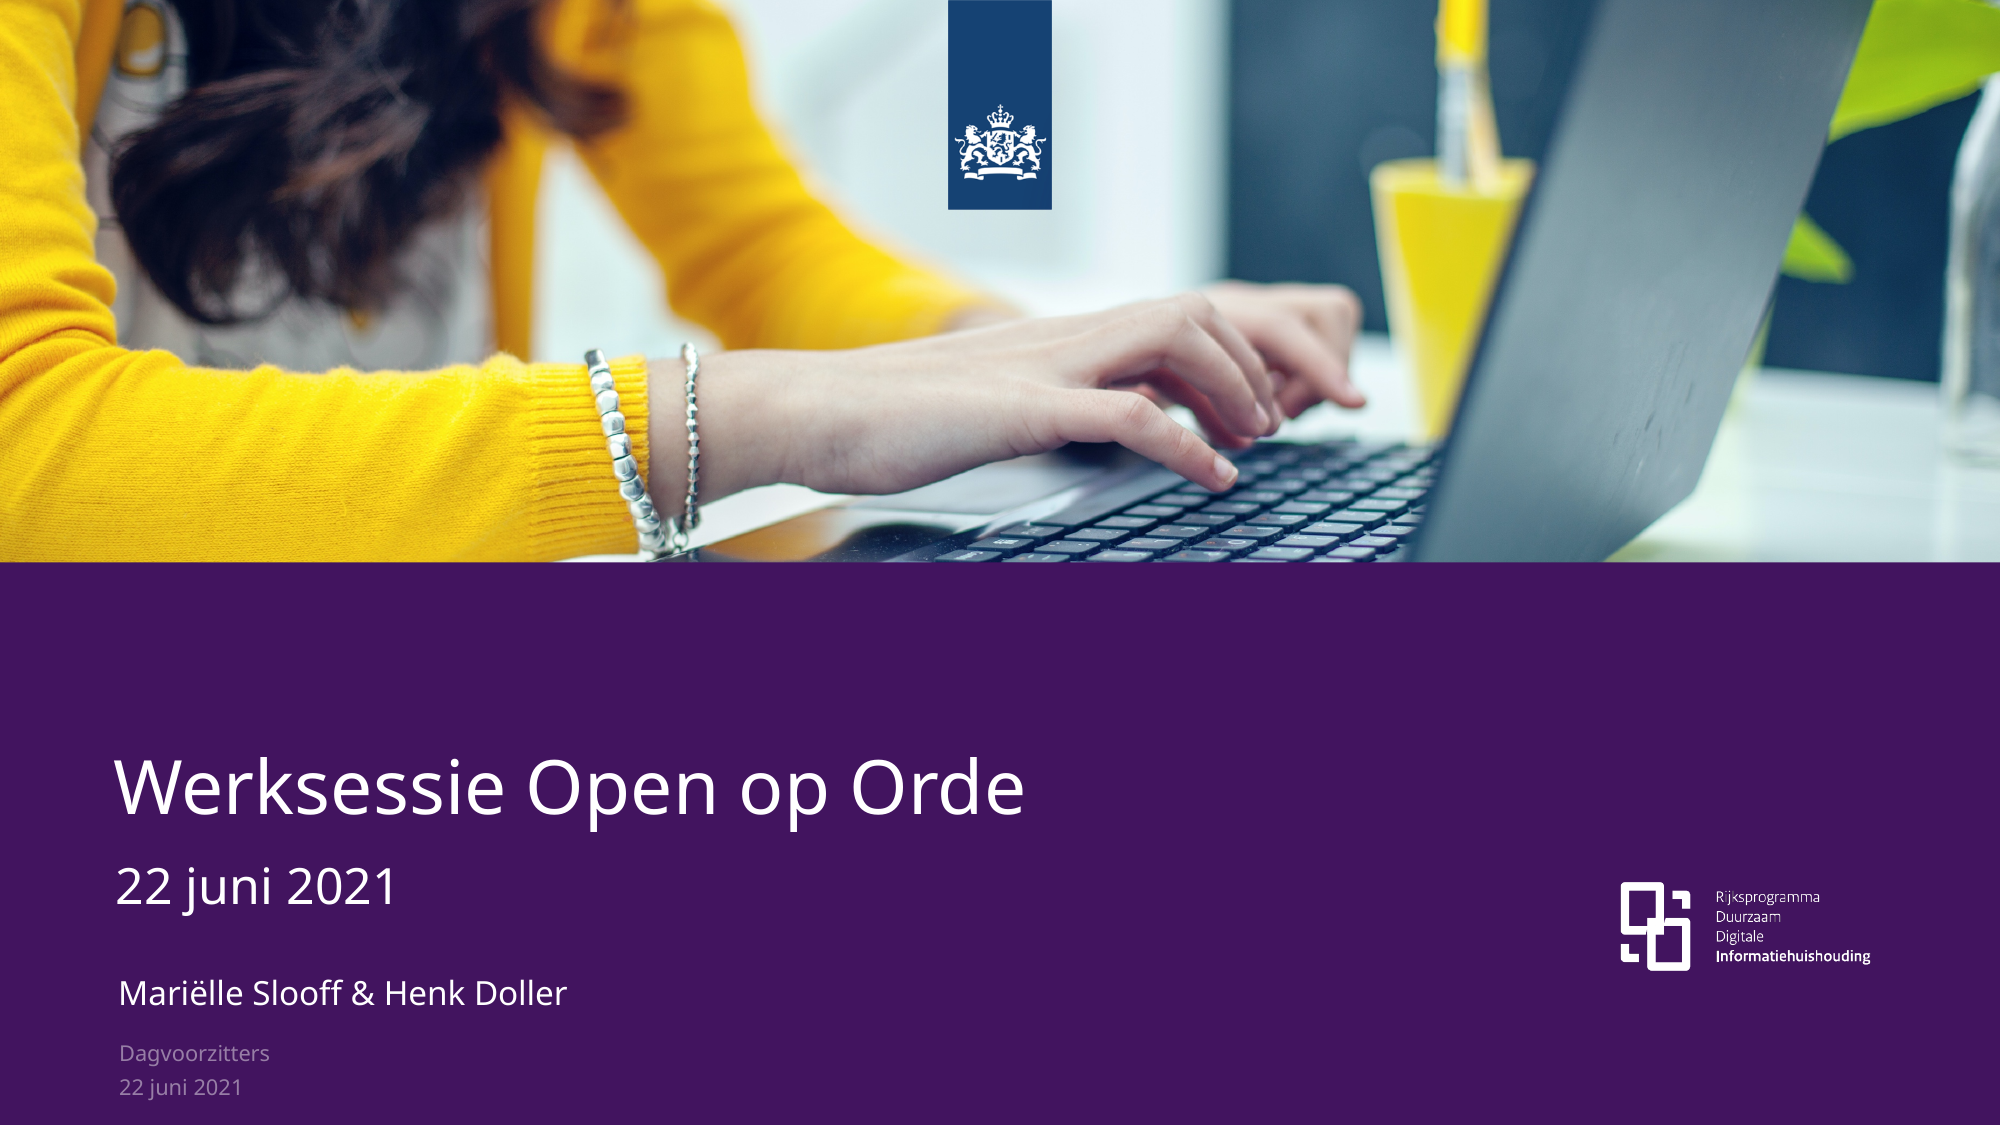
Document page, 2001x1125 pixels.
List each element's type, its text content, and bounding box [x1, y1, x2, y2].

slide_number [104, 1074, 925, 1117]
list Mariëlle Slooff & Henk Doller [103, 956, 947, 1021]
subtitle 22 juni 2021 [104, 846, 1897, 956]
footer Dagvoorzitters [104, 1020, 925, 1074]
title Werksessie Open op Orde [104, 563, 1897, 846]
picture [0, 0, 2000, 563]
